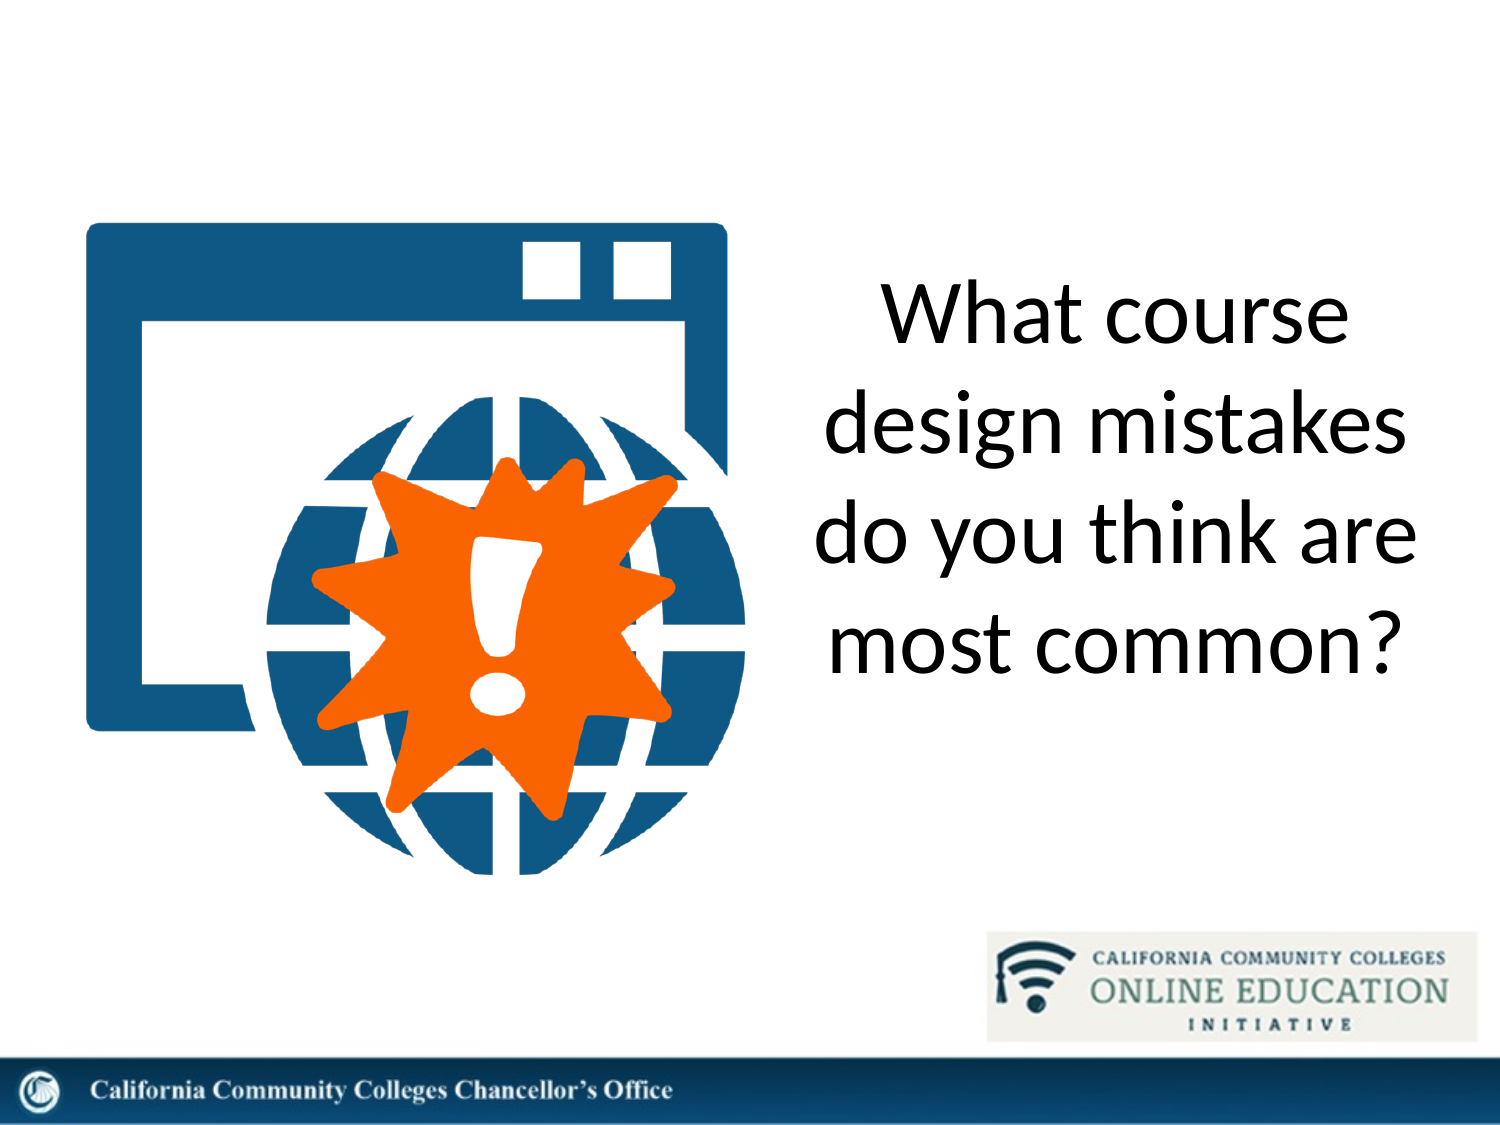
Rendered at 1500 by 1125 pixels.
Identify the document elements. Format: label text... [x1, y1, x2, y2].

title What course design mistakes do you think are most common? [766, 145, 1467, 798]
picture [0, 0, 1500, 1125]
